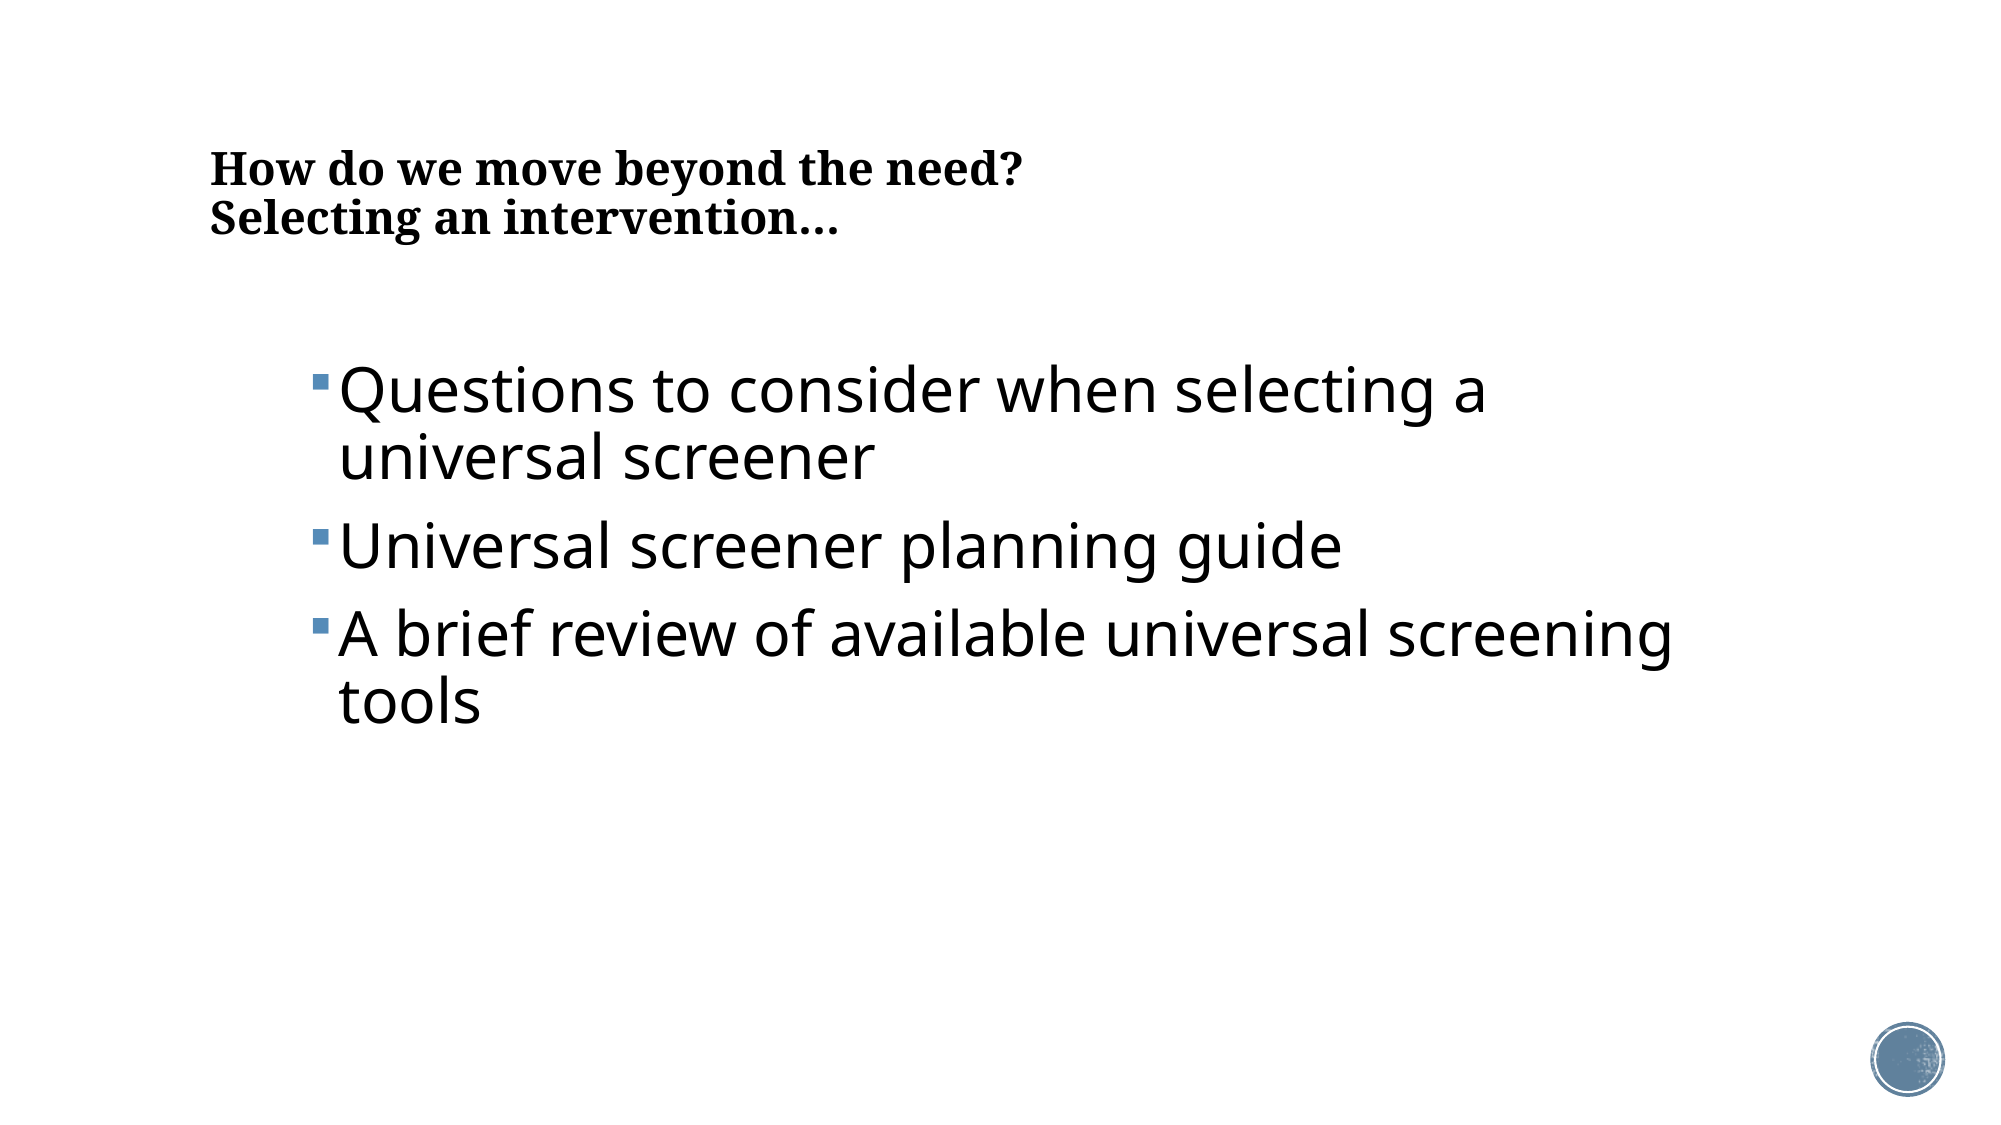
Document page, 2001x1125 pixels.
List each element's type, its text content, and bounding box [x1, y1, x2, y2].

title How do we move beyond the need? Selecting an intervention… [194, 137, 1870, 254]
list Questions to consider when selecting a universal screener Universal screener planning guide A brief review of available universal screening tools [248, 350, 1696, 912]
